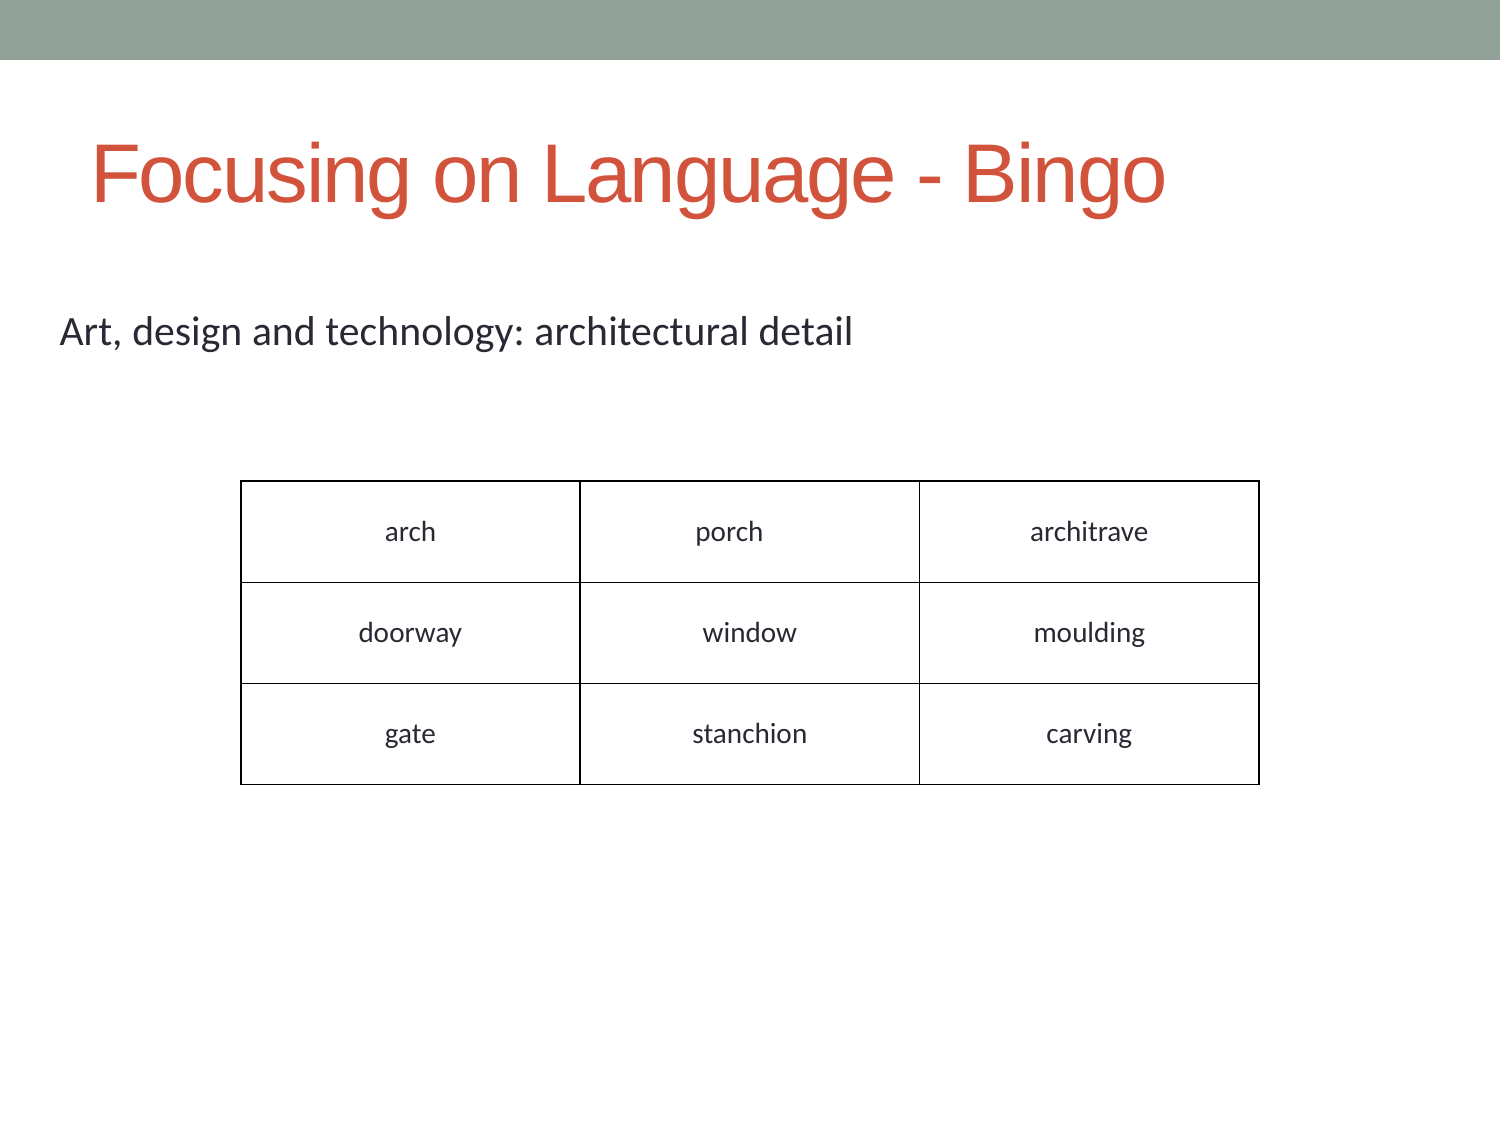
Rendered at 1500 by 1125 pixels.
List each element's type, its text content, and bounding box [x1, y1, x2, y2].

table_header porch [581, 482, 919, 582]
table_header architrave [920, 482, 1258, 582]
table_header arch [242, 482, 579, 582]
table_cell carving [920, 684, 1258, 784]
text_box Art, design and technology: architectural detail [44, 295, 869, 361]
table_cell window [581, 583, 919, 683]
title Focusing on Language - Bingo [75, 87, 1425, 250]
table_cell stanchion [581, 684, 919, 784]
table_cell gate [242, 684, 579, 784]
table_cell moulding [920, 583, 1258, 683]
table_cell doorway [242, 583, 579, 683]
